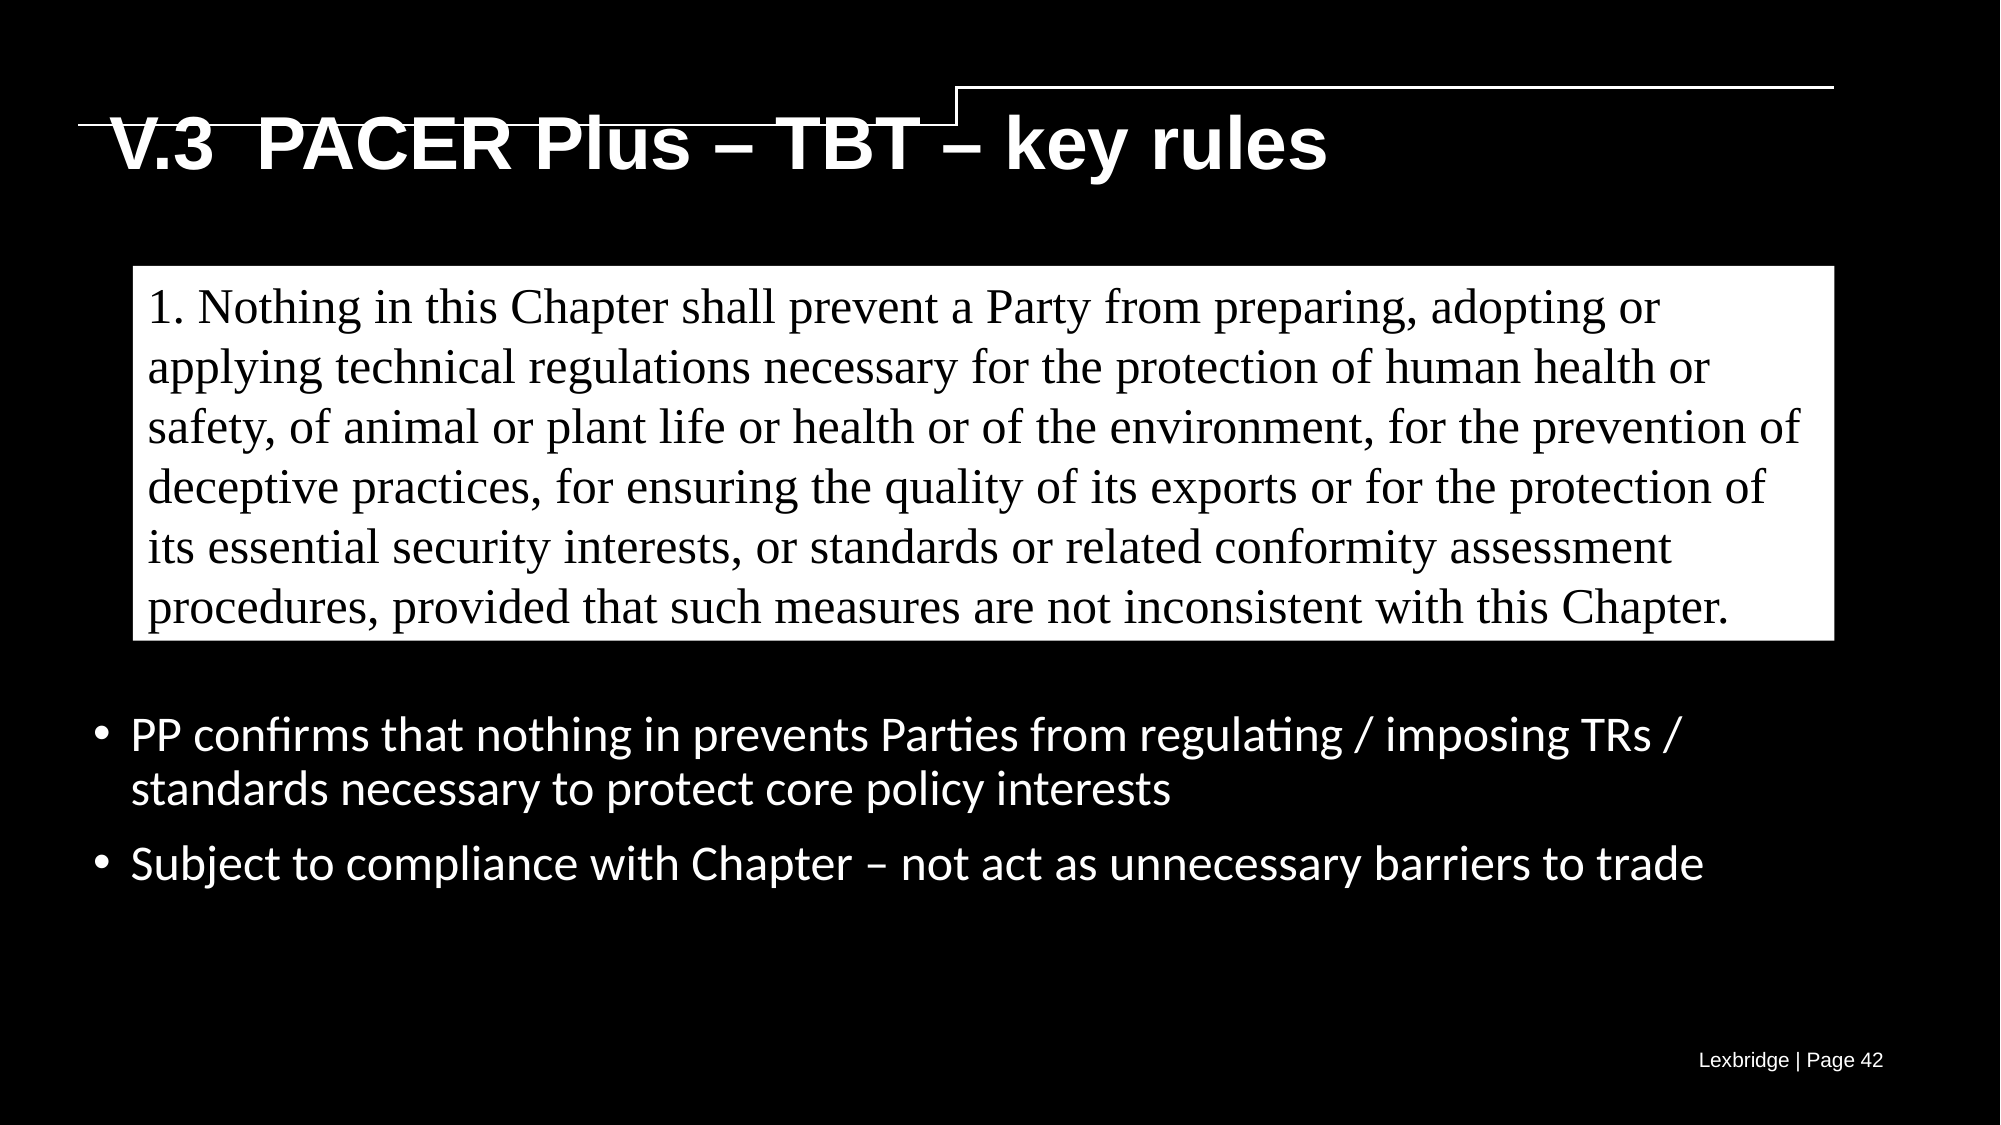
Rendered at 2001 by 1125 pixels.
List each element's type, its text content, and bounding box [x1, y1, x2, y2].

text_box 1. Nothing in this Chapter shall prevent a Party from preparing, adopting or applying technical regulations necessary for the protection of human health or safety, of animal or plant life or health or of the environment, for the prevention of deceptive practices, for ensuring the quality of its exports or for the protection of its essential security interests, or standards or related conformity assessment procedures, provided that such measures are not inconsistent with this Chapter. [132, 265, 1835, 641]
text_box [78, 87, 1835, 125]
list PP confirms that nothing in prevents Parties from regulating / imposing TRs / standards necessary to protect core policy interests Subject to compliance with Chapter – not act as unnecessary barriers to trade [78, 701, 1897, 1039]
text_box V.3 PACER Plus – TBT – key rules [94, 125, 1346, 193]
text_box Lexbridge | Page 42 [1683, 1039, 1970, 1079]
